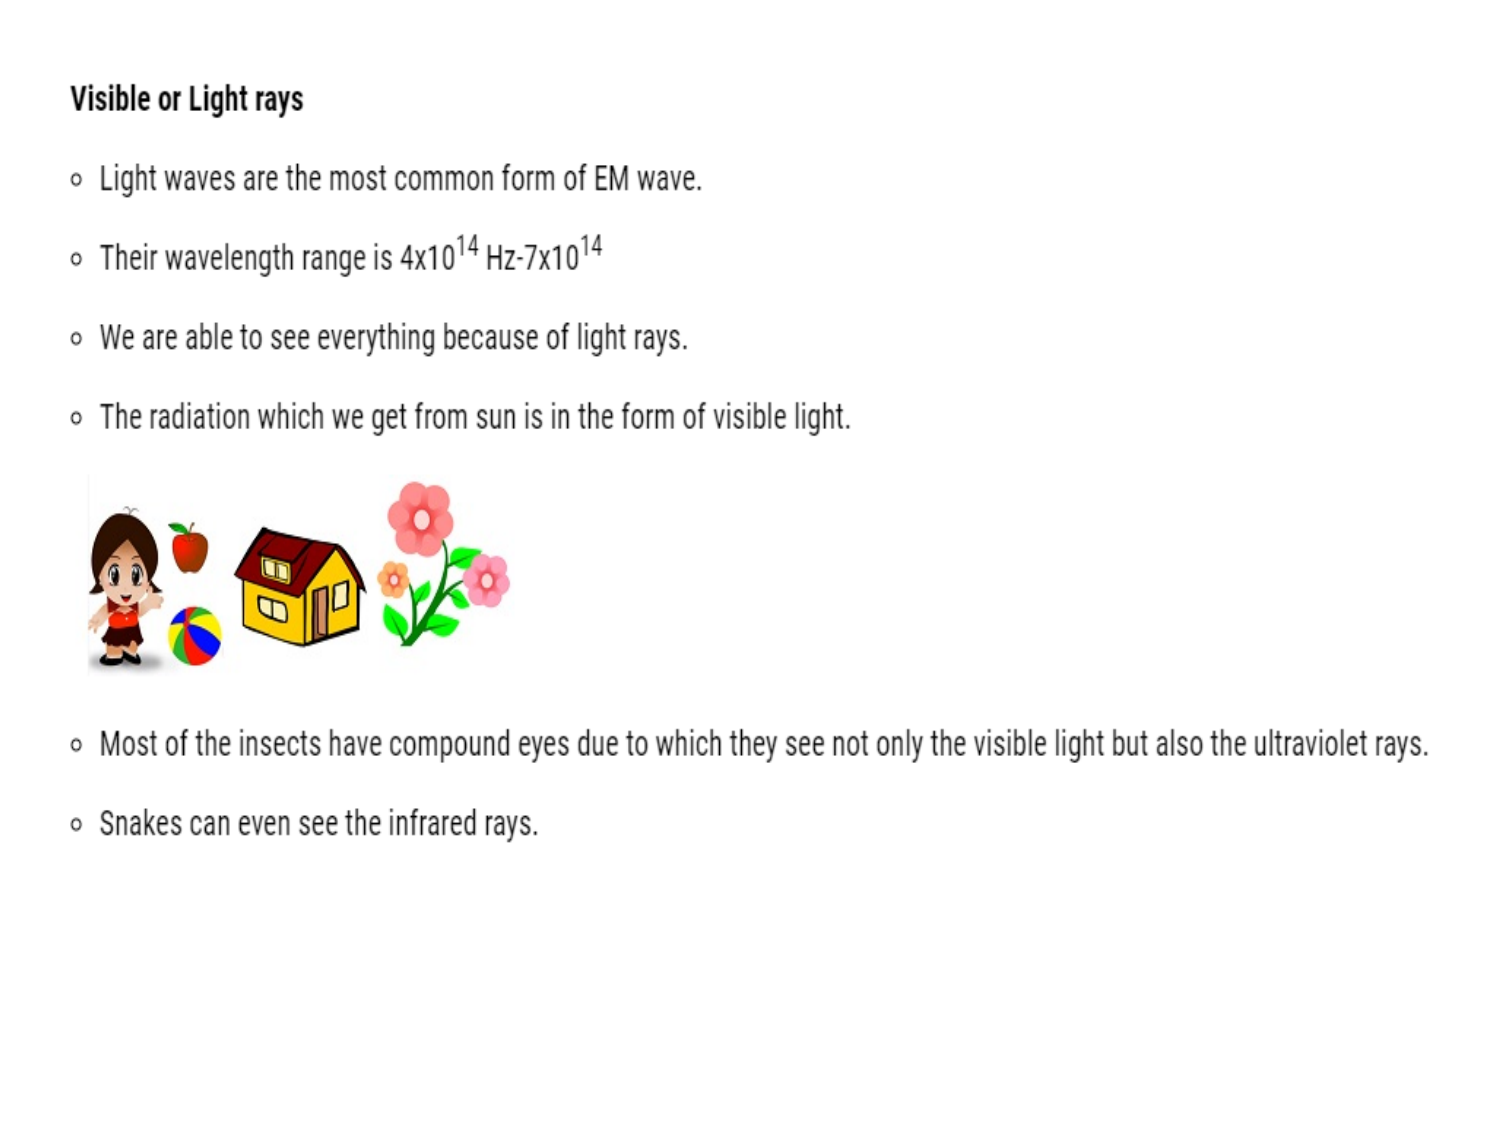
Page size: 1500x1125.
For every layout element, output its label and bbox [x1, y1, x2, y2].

list [62, 62, 1451, 863]
